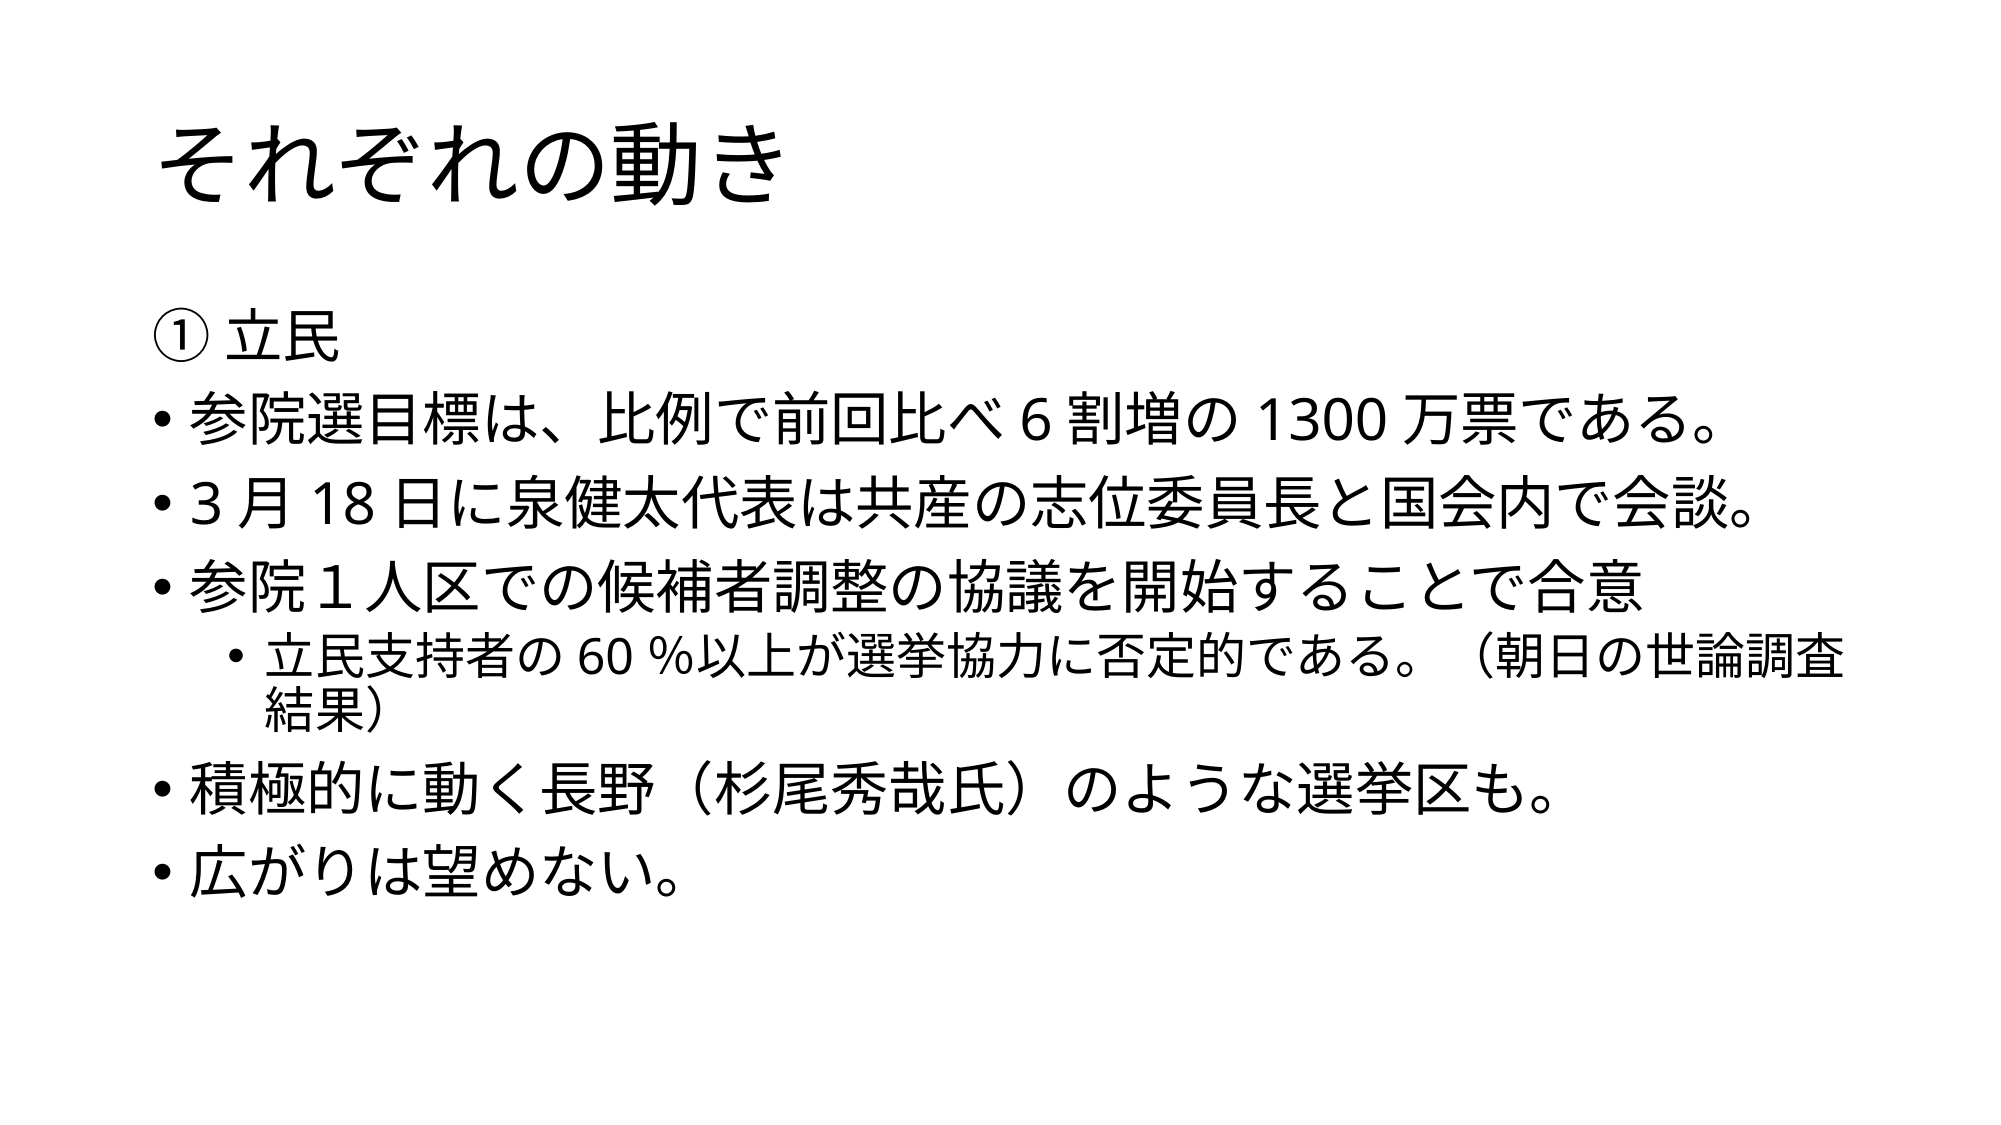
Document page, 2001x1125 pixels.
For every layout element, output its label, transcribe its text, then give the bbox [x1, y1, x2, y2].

list ①立民 参院選目標は、比例で前回比べ6割増の1300万票である。 3月18日に泉健太代表は共産の志位委員長と国会内で会談。 参院１人区での候補者調整の協議を開始することで合意 立民支持者の60％以上が選挙協力に否定的である。（朝日の世論調査結果） 積極的に動く長野（杉尾秀哉氏）のような選挙区も。 広がりは望めない。 [137, 299, 1863, 1085]
title それぞれの動き [137, 59, 1863, 278]
